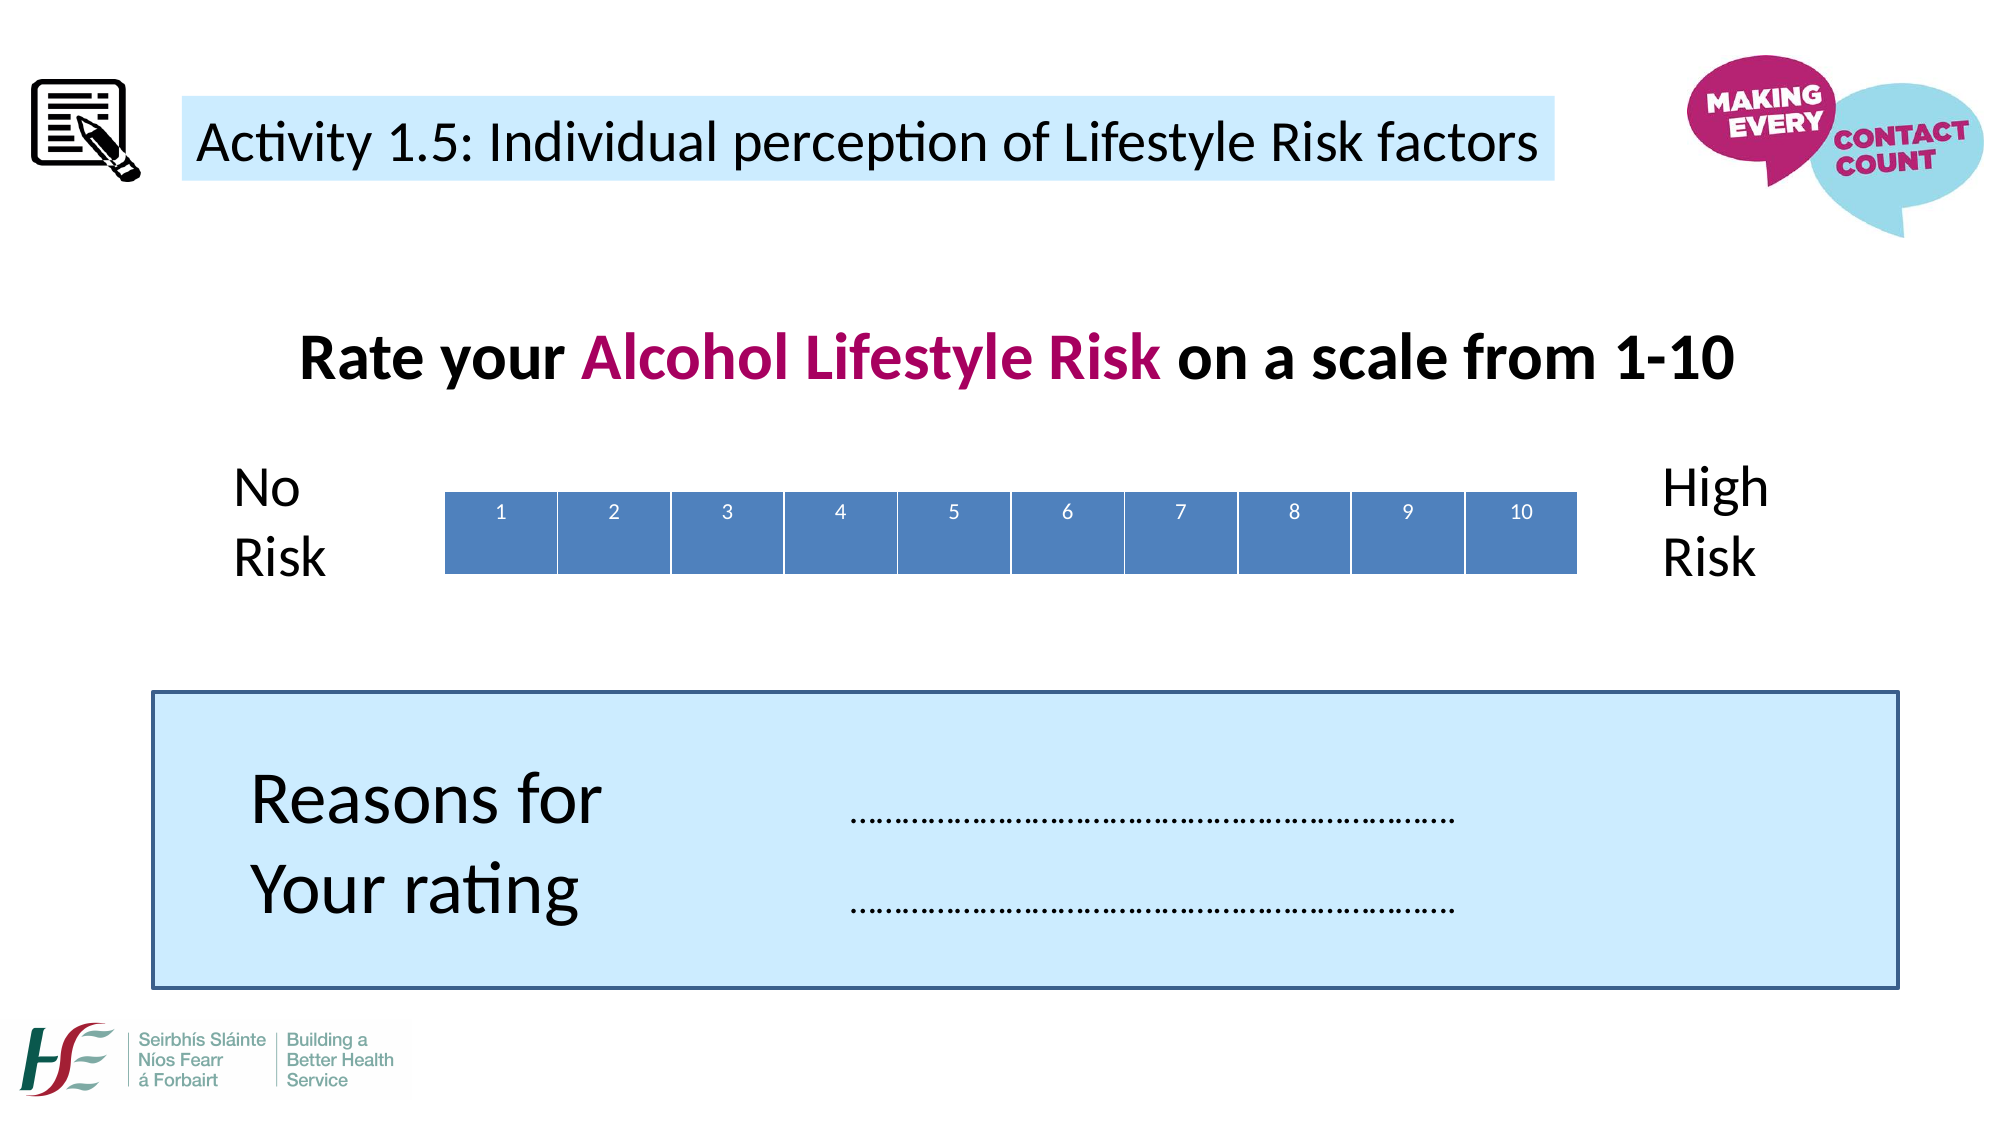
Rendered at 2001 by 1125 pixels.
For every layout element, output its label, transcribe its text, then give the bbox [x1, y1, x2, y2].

text_box Rate your Alcohol Lifestyle Risk on a scale from 1-10 [285, 305, 1751, 401]
picture [0, 1019, 412, 1100]
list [18, 79, 154, 182]
text_box No High Risk Risk [68, 440, 1984, 616]
text_box Activity 1.5: Individual perception of Lifestyle Risk factors [181, 95, 1555, 181]
picture [1687, 55, 1984, 239]
text_box [151, 690, 1900, 990]
text_box Reasons for ……………………………………………………………. Your rating ……………………………………………………………. [235, 741, 1766, 937]
